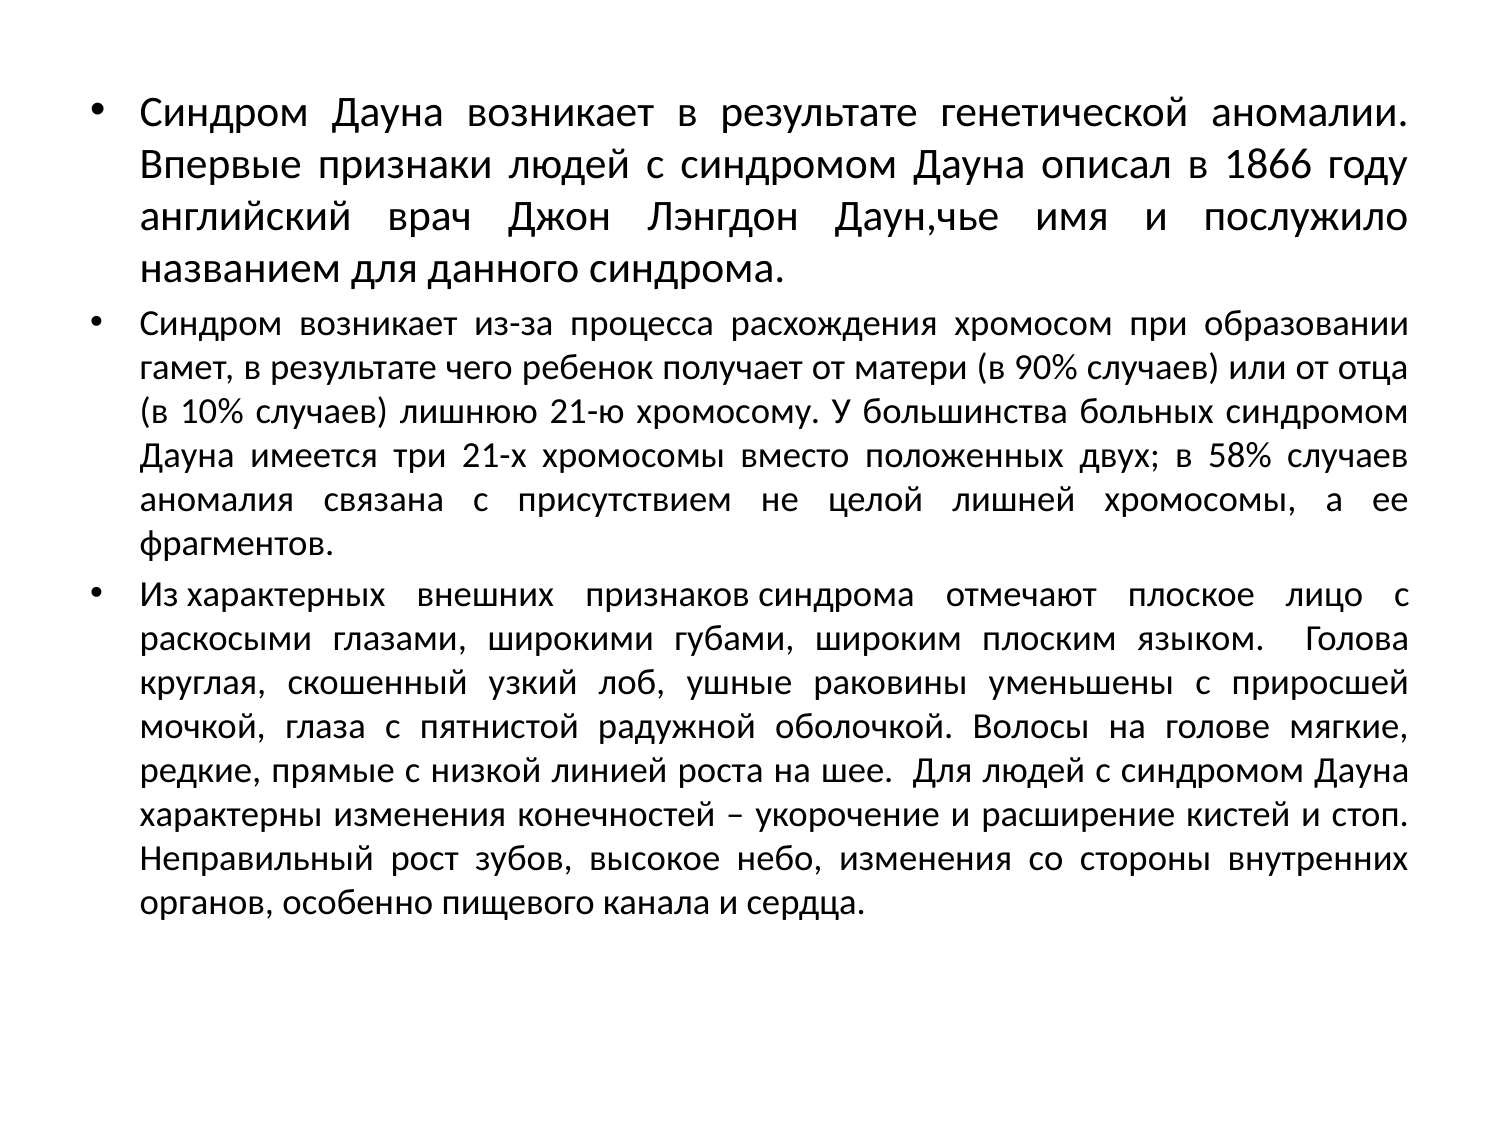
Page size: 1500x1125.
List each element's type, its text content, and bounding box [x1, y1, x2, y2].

list Синдром Дауна возникает в результате генетической аномалии. Впервые признаки людей с синдромом Дауна описал в 1866 году английский врач Джон Лэнгдон Даун,чье имя и послужило названием для данного синдрома. Синдром возникает из-за процесса расхождения хромосом при образовании гамет, в результате чего ребенок получает от матери (в 90% случаев) или от отца (в 10% случаев) лишнюю 21-ю хромосому. У большинства больных синдромом Дауна имеется три 21-х хромосомы вместо положенных двух; в 58% случаев аномалия связана с присутствием не целой лишней хромосомы, а ее фрагментов. Из характерных внешних признаков синдрома отмечают плоское лицо с раскосыми глазами, широкими губами, широким плоским языком. Голова круглая, скошенный узкий лоб, ушные раковины уменьшены с приросшей мочкой, глаза с пятнистой радужной оболочкой. Волосы на голове мягкие, редкие, прямые с низкой линией роста на шее. Для людей с синдромом Дауна характерны изменения конечностей – укорочение и расширение кистей и стоп. Неправильный рост зубов, высокое небо, изменения со стороны внутренних органов, особенно пищевого канала и сердца. [75, 75, 1425, 1005]
